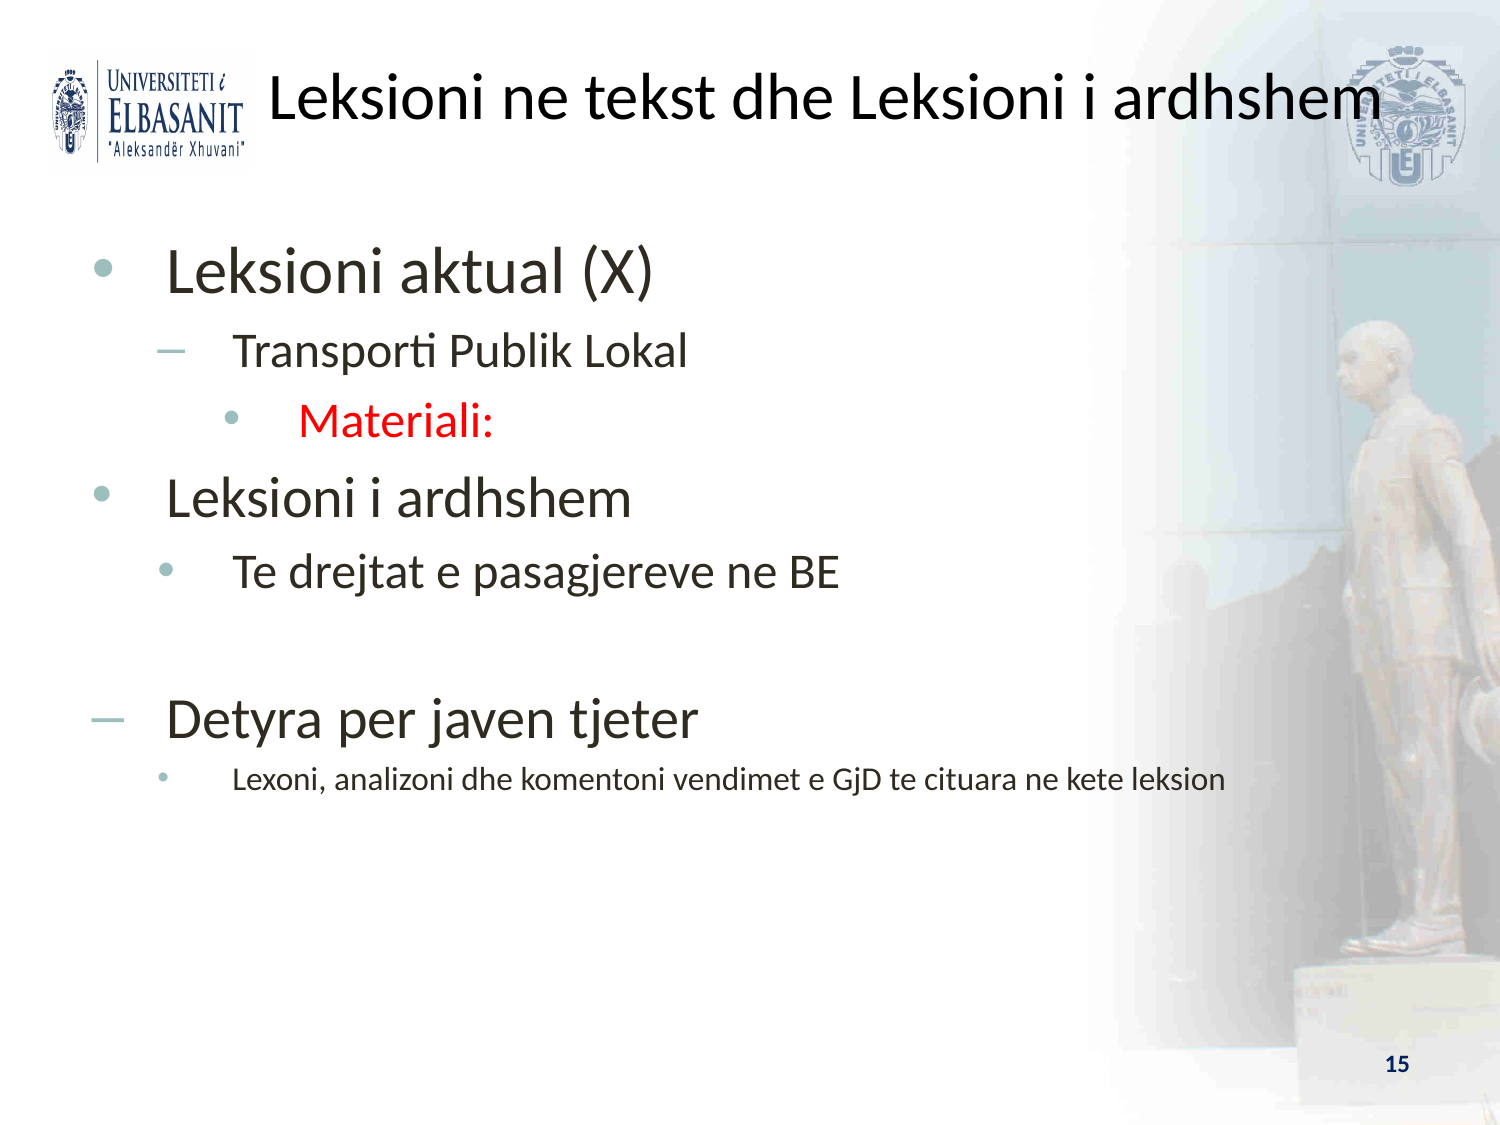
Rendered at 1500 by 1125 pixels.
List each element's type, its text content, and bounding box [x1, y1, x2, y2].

picture [46, 46, 255, 173]
picture [974, 0, 1500, 1125]
text_box Leksioni aktual (X) Transporti Publik Lokal Materiali: Leksioni i ardhshem Te drejtat e pasagjereve ne BE Detyra per javen tjeter Lexoni, analizoni dhe komentoni vendimet e GjD te cituara ne kete leksion [75, 219, 969, 1050]
text_box Leksioni ne tekst dhe Leksioni i ardhshem [253, 45, 969, 219]
